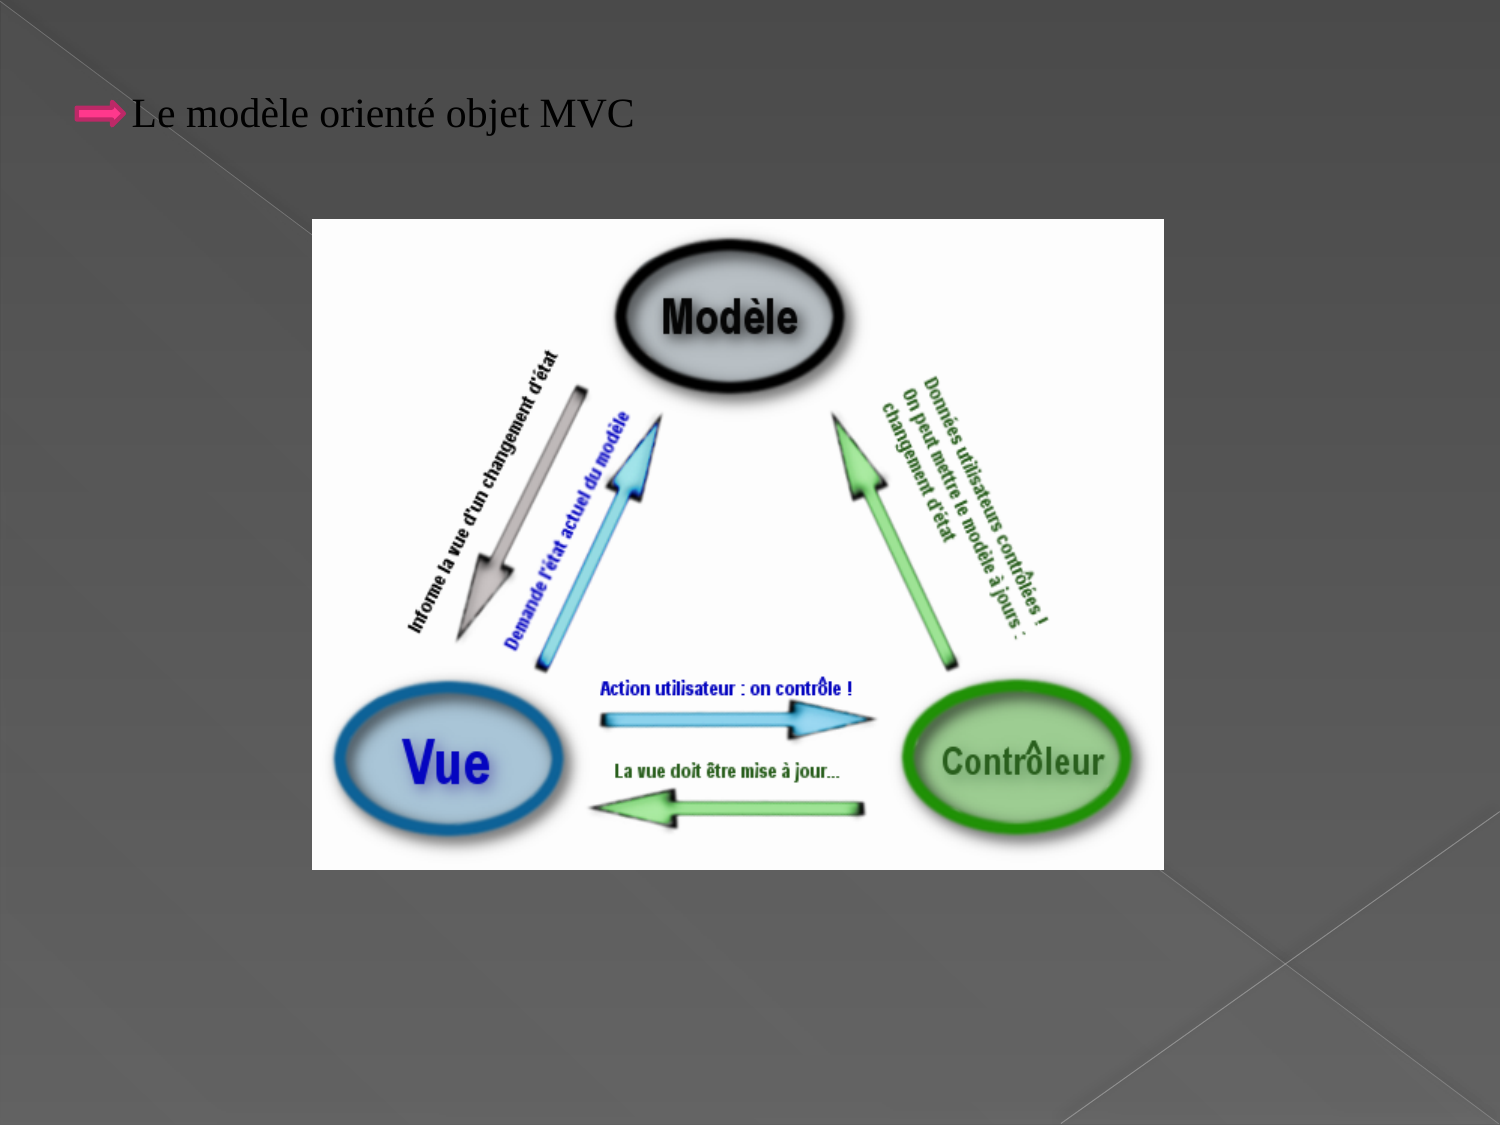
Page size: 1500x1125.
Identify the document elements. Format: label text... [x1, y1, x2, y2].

list Le modèle orienté objet MVC [75, 78, 1425, 1059]
picture [312, 219, 1164, 870]
text_box [74, 99, 126, 128]
